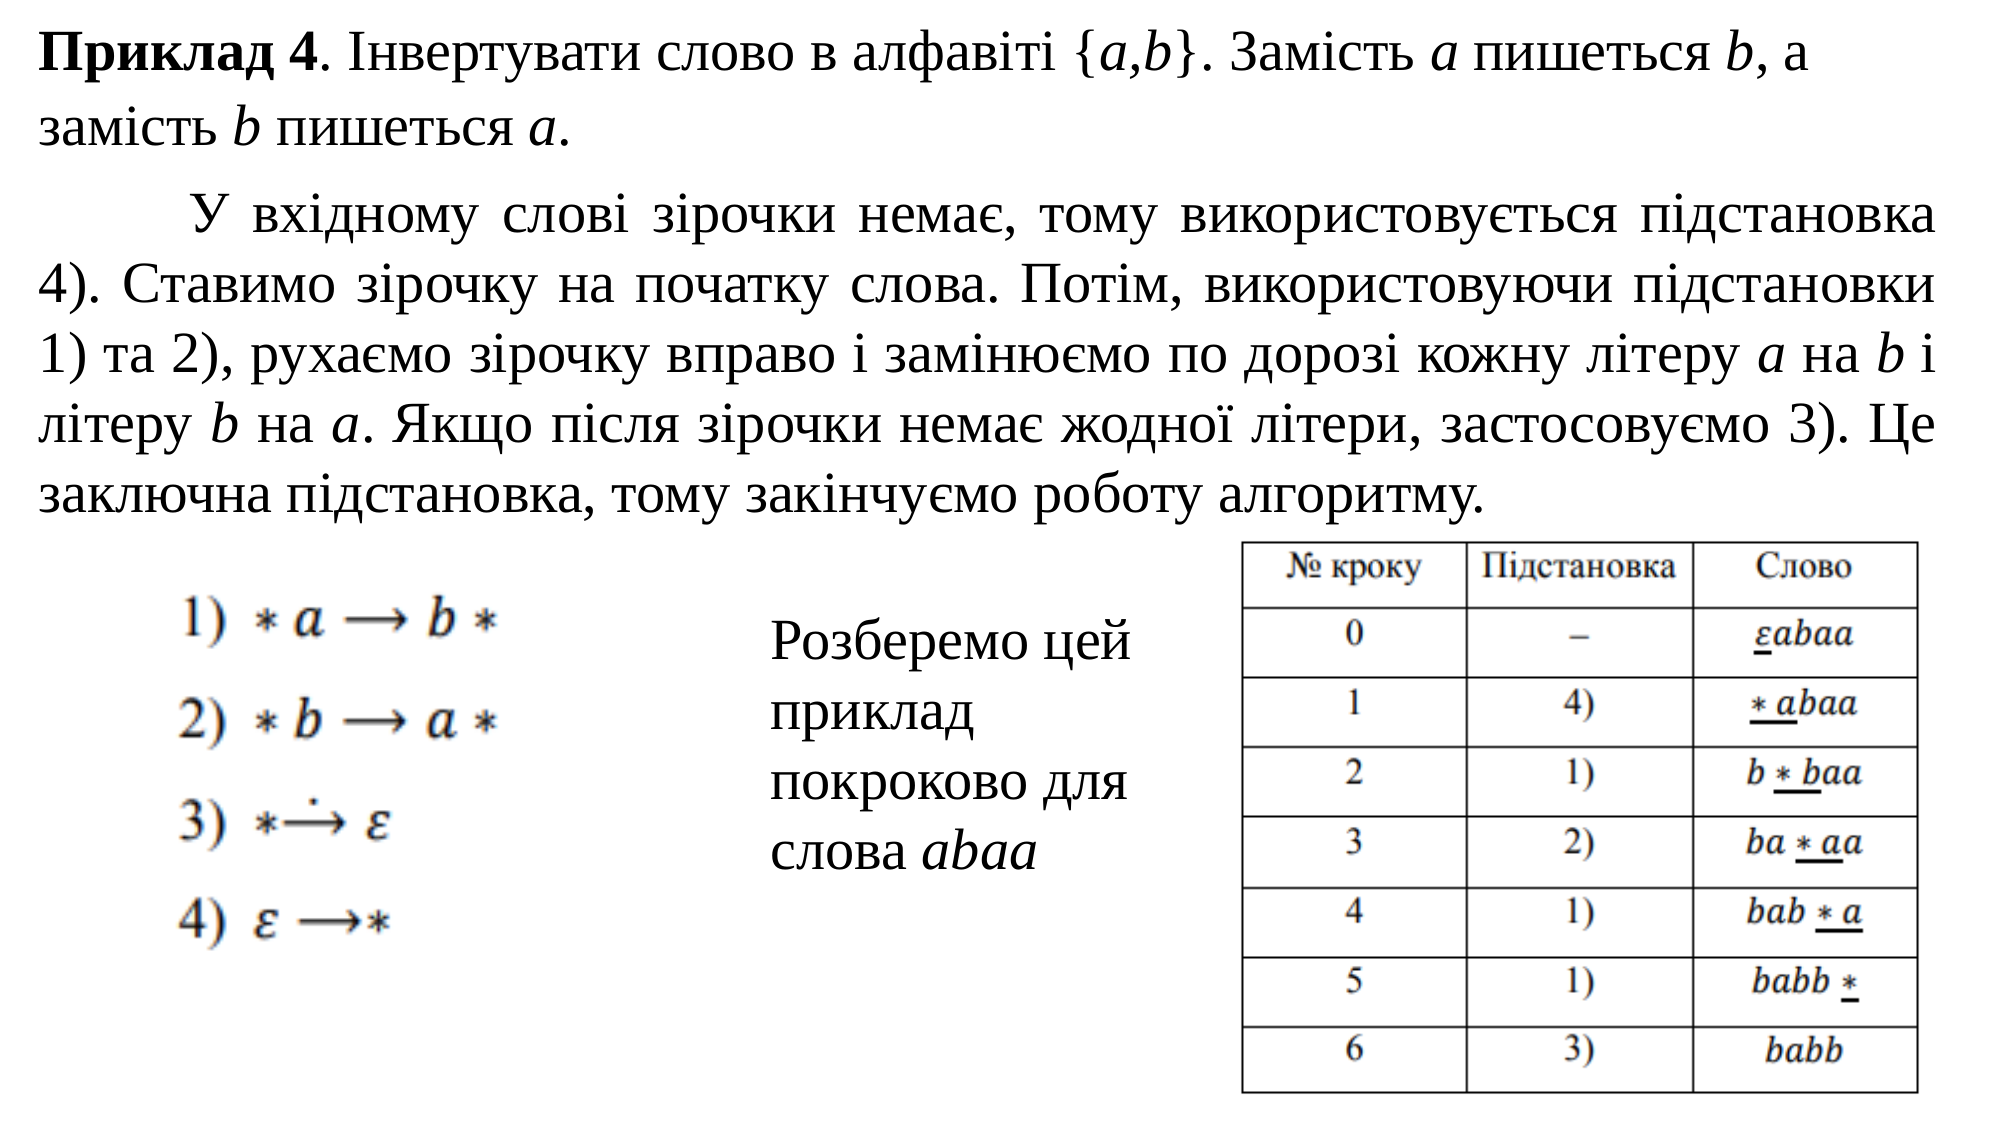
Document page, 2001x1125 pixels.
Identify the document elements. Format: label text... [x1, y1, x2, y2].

text_box Розберемо цей приклад покроково для слова abaa [755, 593, 1154, 889]
text_box У вхідному слові зірочки немає, тому використовується підстановка 4). Ставимо зірочку на початку слова. Потім, використовуючи підстановки 1) та 2), рухаємо зірочку вправо і замінюємо по дорозі кожну літеру a на b і літеру b на a. Якщо після зірочки немає жодної літери, застосовуємо 3). Це заключна підстановка, тому закінчуємо роботу алгоритму. [24, 166, 1953, 532]
picture [159, 572, 523, 957]
text_box Приклад 4. Інвертувати слово в алфавіті {a,b}. Замість a пишеться b, а замість b пишеться a. [24, 0, 1974, 165]
picture [1234, 534, 1927, 1100]
